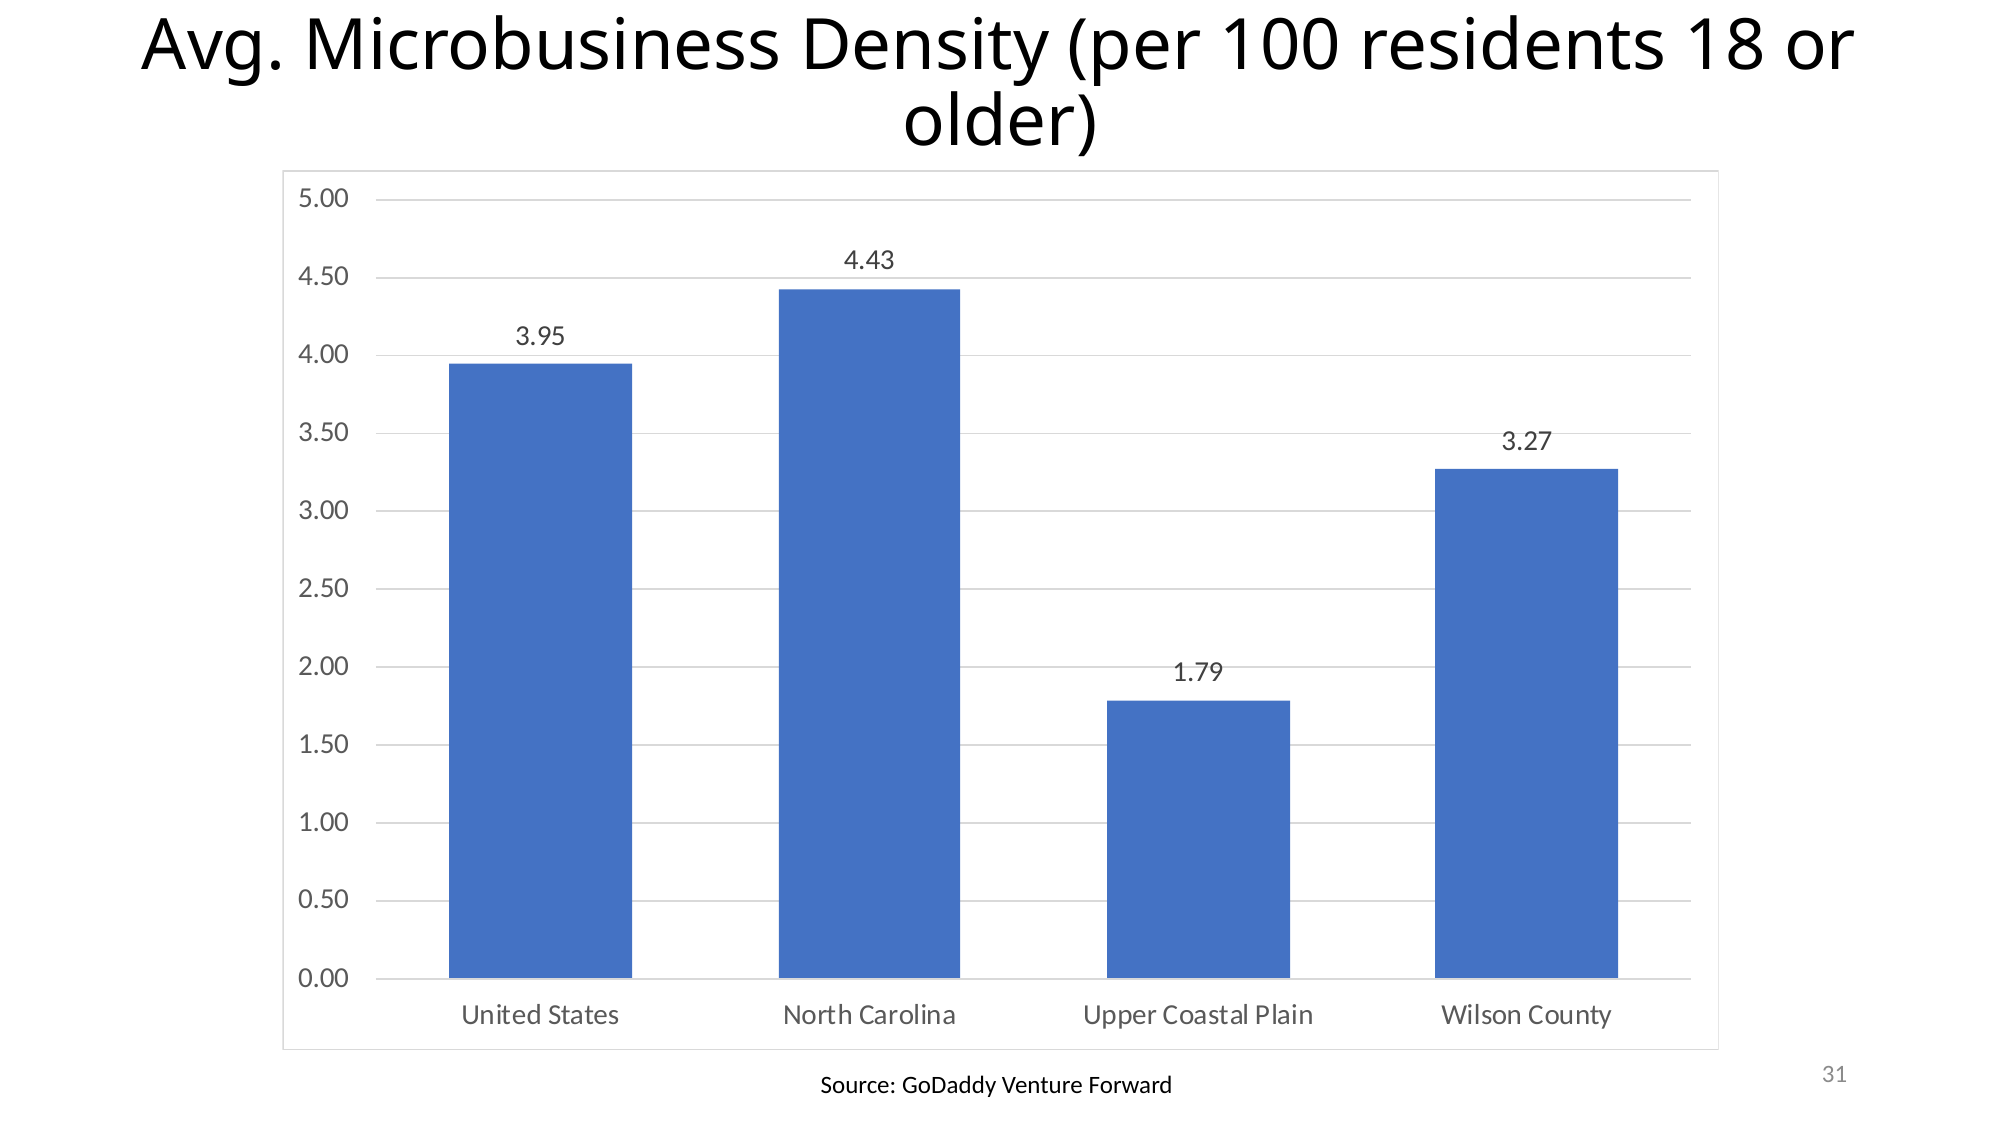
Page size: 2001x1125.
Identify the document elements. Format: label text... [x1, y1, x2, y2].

picture [281, 168, 1719, 1050]
slide_number 31 [1412, 1042, 1863, 1103]
title Avg. Microbusiness Density (per 100 residents 18 or older) [24, 0, 1975, 169]
text_box Source: GoDaddy Venture Forward [805, 1061, 1195, 1106]
